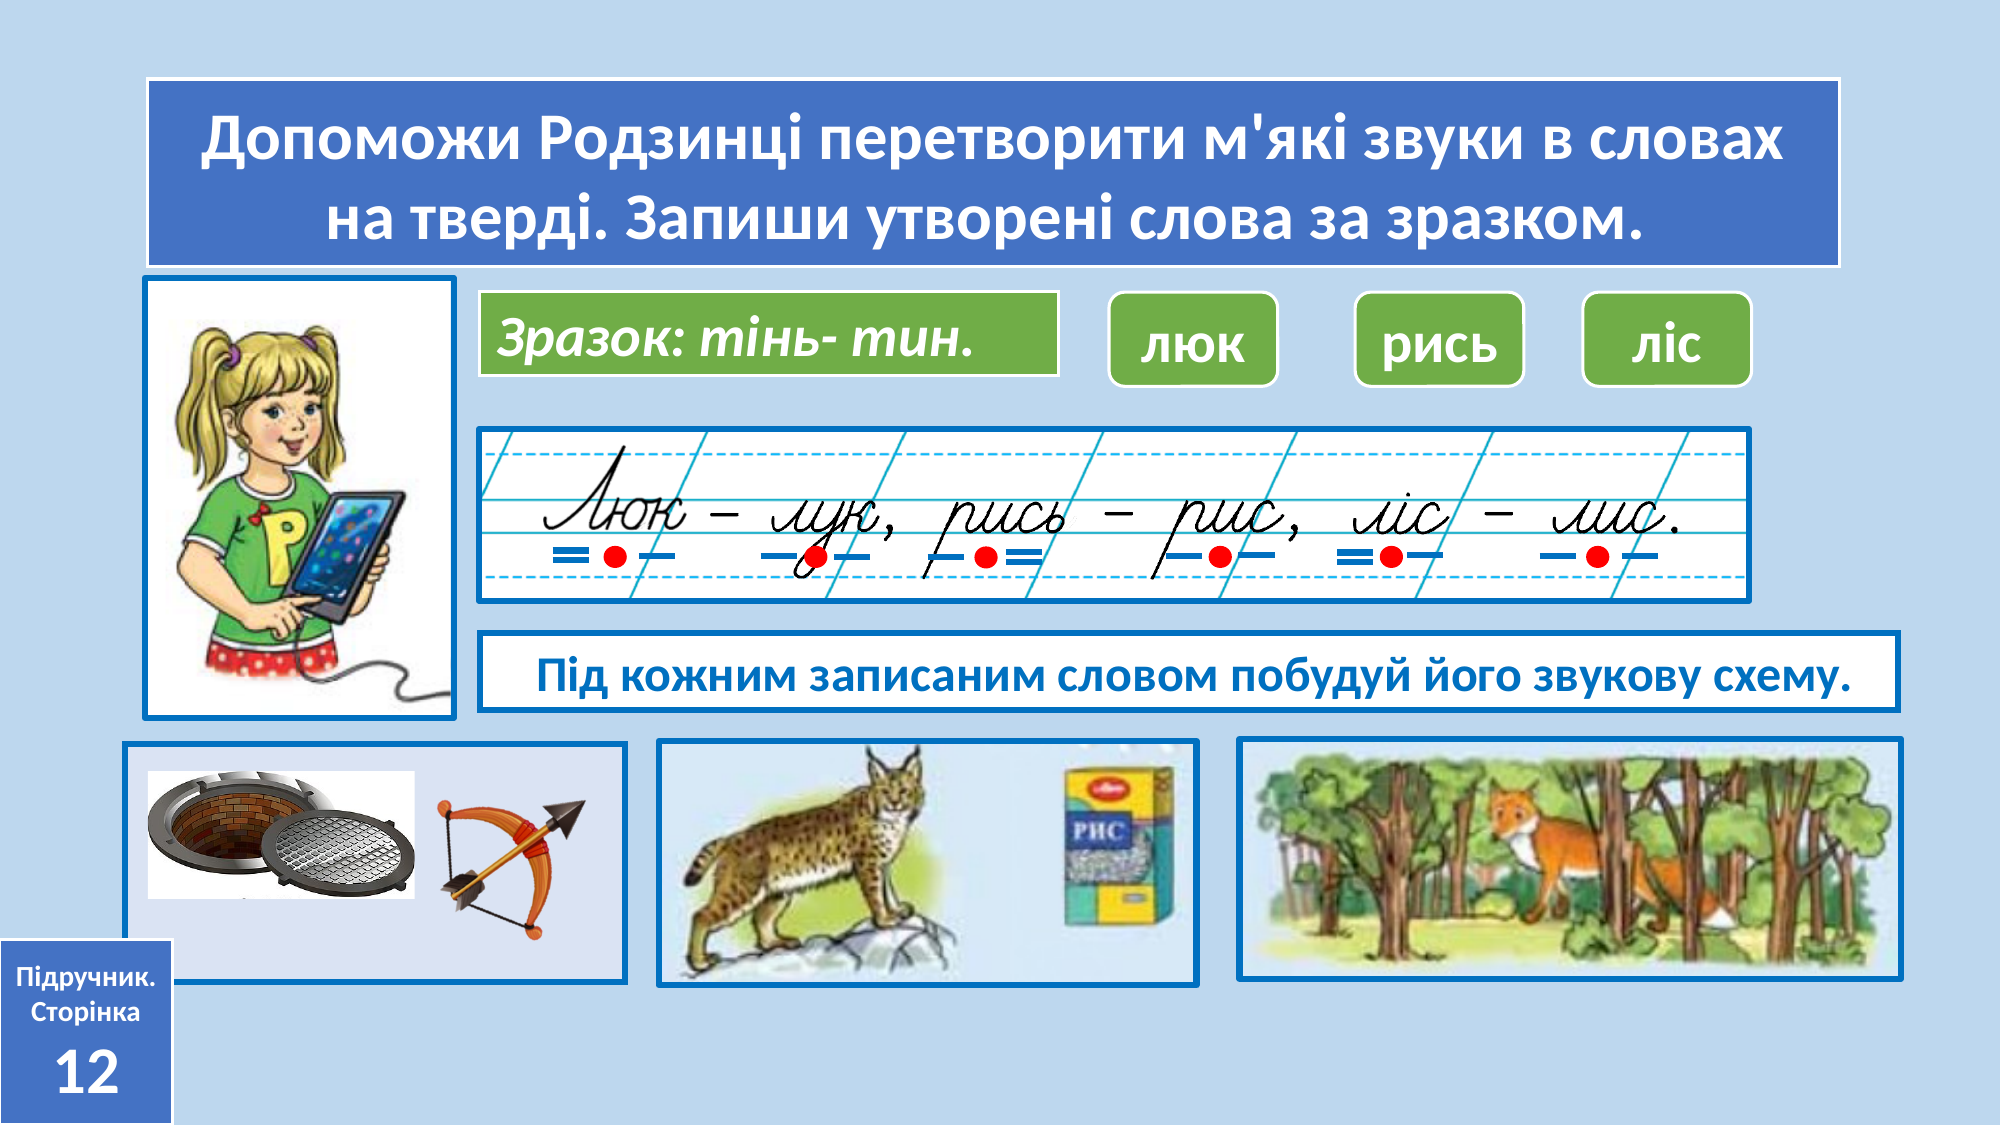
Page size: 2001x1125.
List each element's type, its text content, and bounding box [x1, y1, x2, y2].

text_box [124, 743, 626, 983]
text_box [552, 550, 589, 561]
text_box ліс [1581, 290, 1754, 388]
picture [147, 771, 606, 955]
text_box Під кожним записаним словом побудуй його звукову схему. [479, 632, 1899, 711]
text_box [1005, 552, 1043, 562]
text_box Допоможи Родзинці перетворити м'які звуки в словах на тверді. Запиши утворені слова за зразком. [146, 77, 1841, 268]
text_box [1336, 552, 1374, 563]
text_box Підручник. Сторінка 12 [0, 938, 174, 1125]
text_box рись [1353, 290, 1526, 388]
picture [661, 744, 1194, 983]
picture [147, 281, 451, 715]
text_box люк [1107, 290, 1280, 388]
picture [1242, 742, 1898, 976]
picture [482, 432, 1746, 598]
text_box Зразок: тінь- тин. [478, 290, 1060, 377]
